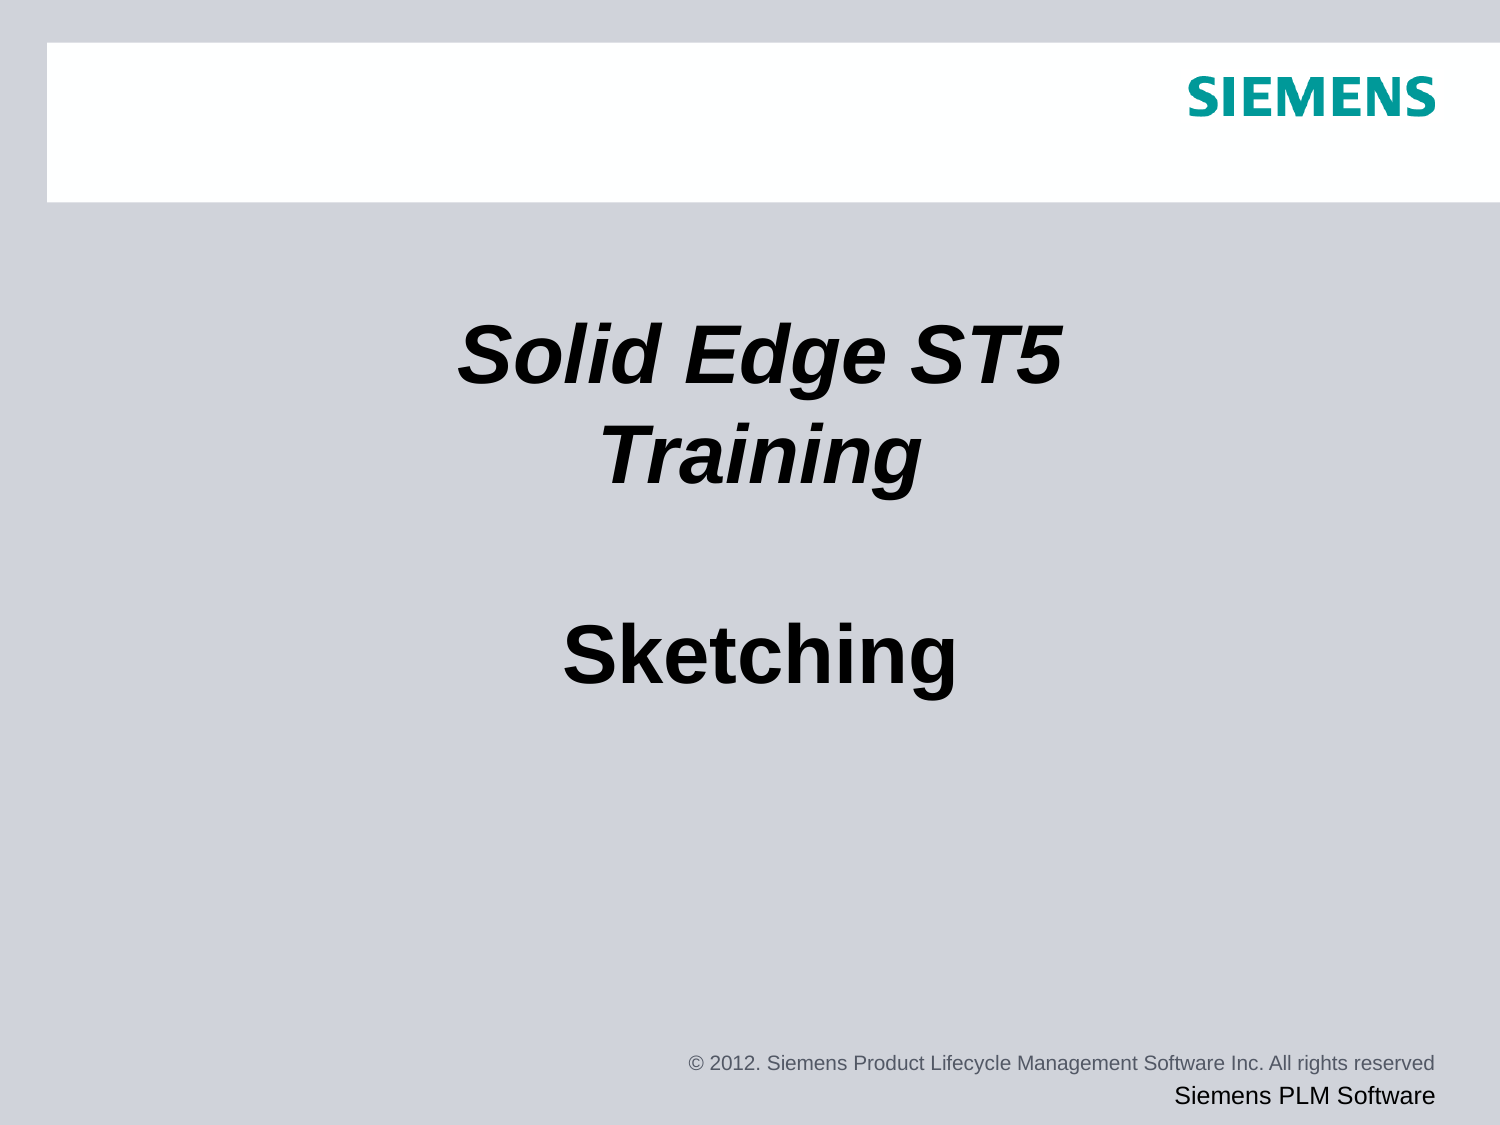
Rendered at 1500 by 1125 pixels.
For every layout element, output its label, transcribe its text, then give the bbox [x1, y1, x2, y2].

picture [1181, 69, 1444, 123]
title Solid Edge ST5 Training Sketching [87, 299, 1435, 505]
